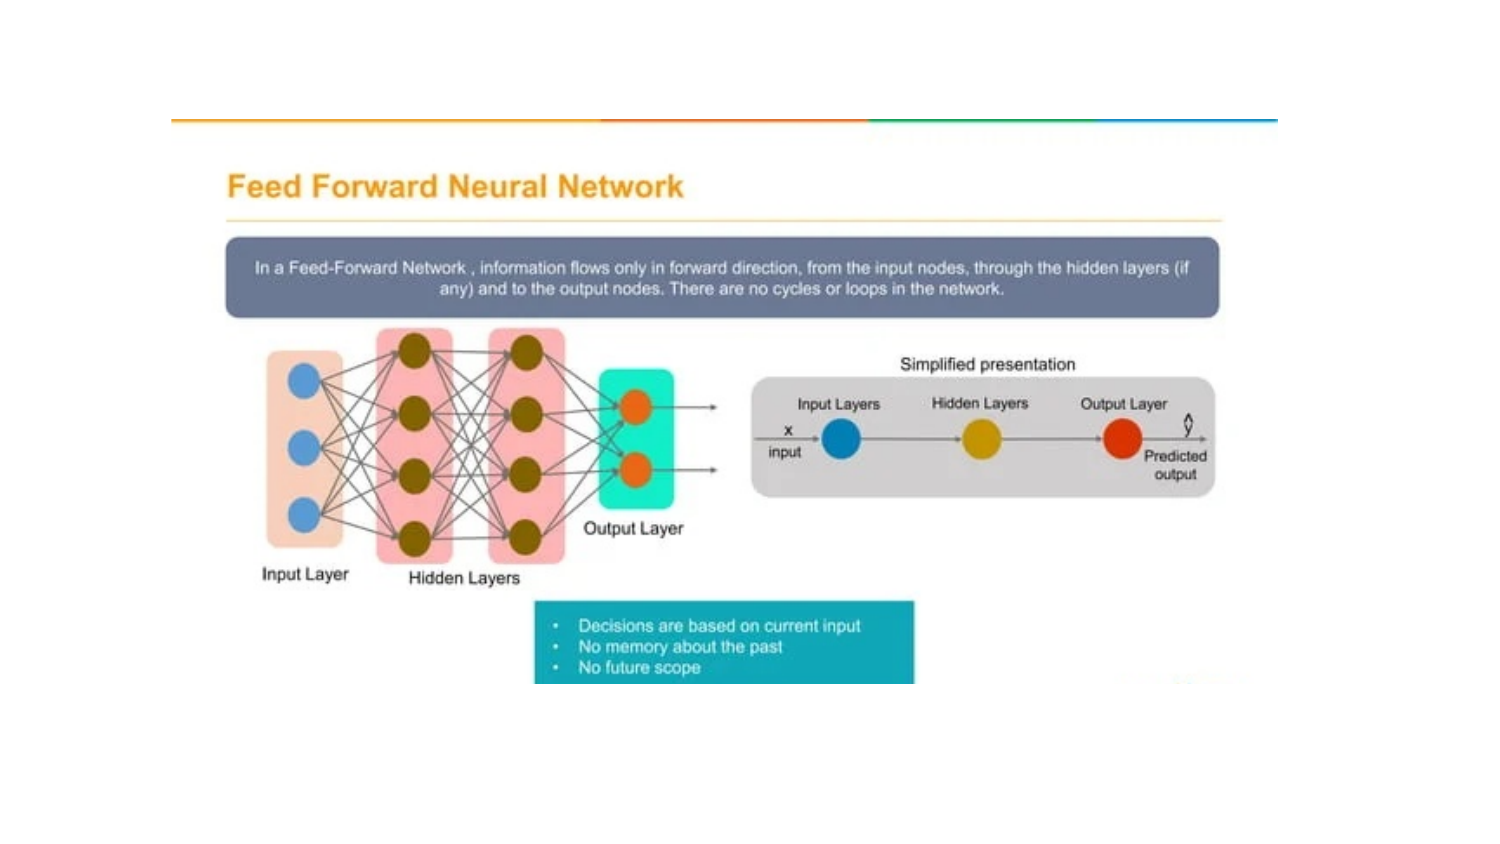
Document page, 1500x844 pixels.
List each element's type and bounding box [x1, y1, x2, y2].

picture [171, 118, 1279, 684]
